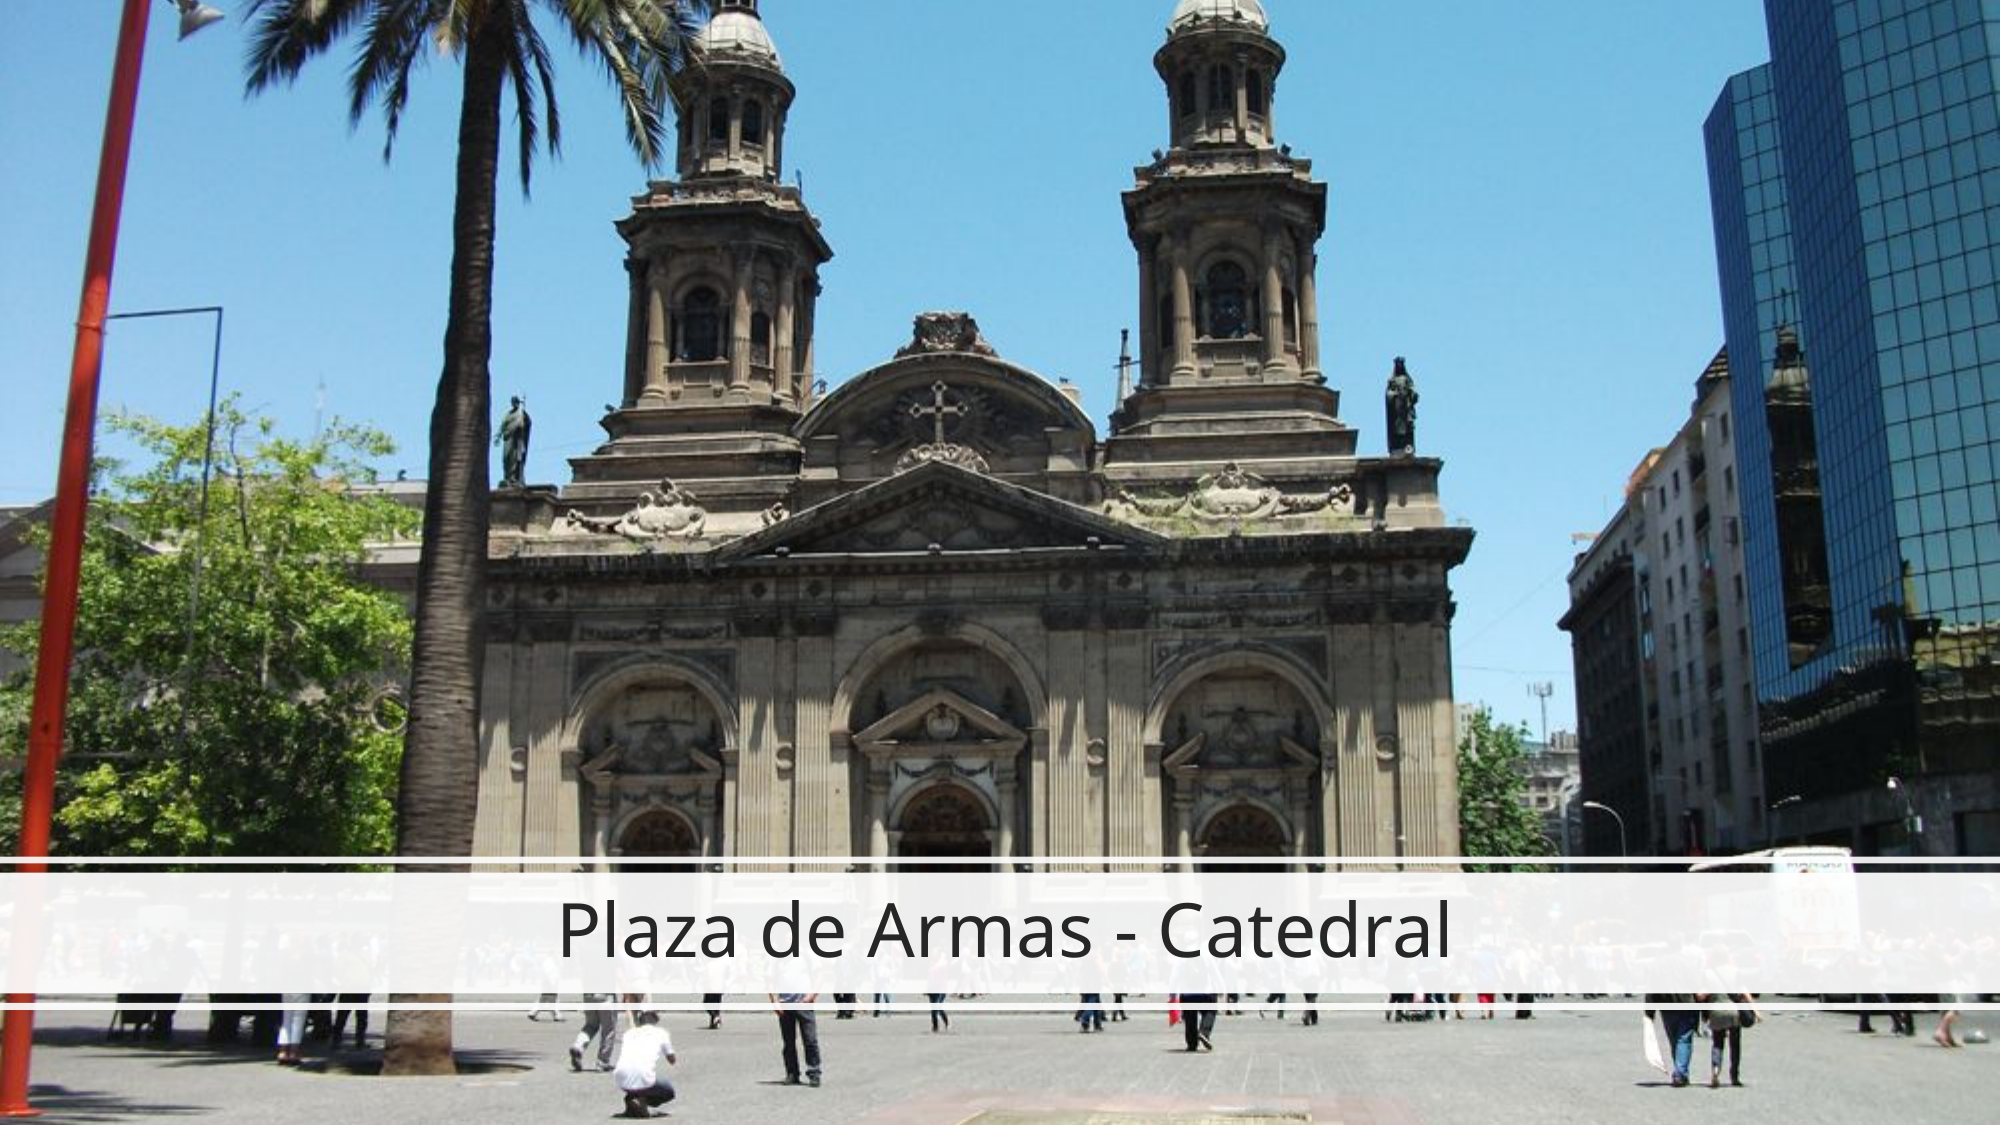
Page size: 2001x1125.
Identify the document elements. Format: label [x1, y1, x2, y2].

list [0, 0, 2000, 859]
list [0, 860, 2000, 1006]
list [0, 1007, 2000, 1125]
